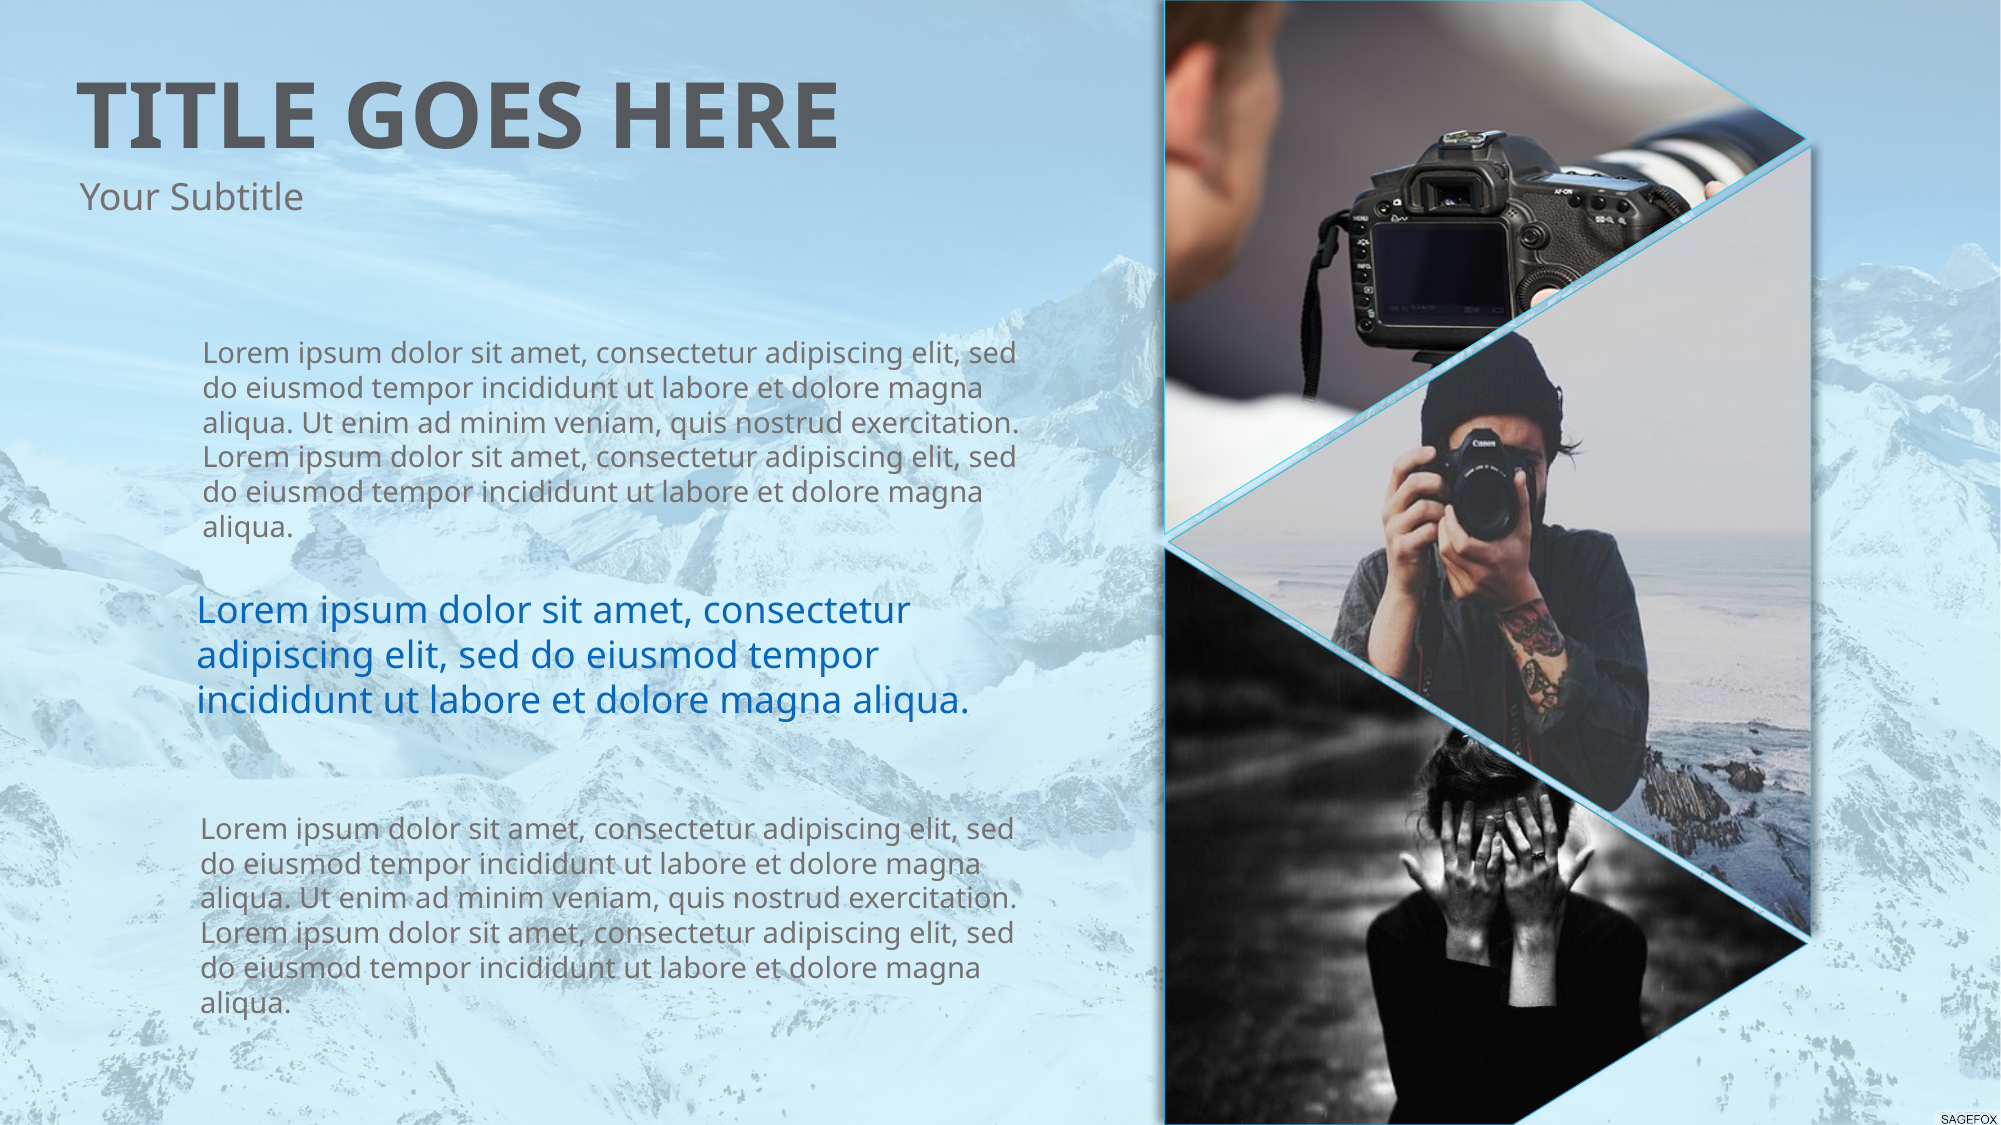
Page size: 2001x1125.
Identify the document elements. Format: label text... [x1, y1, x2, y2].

text_box Lorem ipsum dolor sit amet, consectetur adipiscing elit, sed do eiusmod tempor incididunt ut labore et dolore magna aliqua. Ut enim ad minim veniam, quis nostrud exercitation. Lorem ipsum dolor sit amet, consectetur adipiscing elit, sed do eiusmod tempor incididunt ut labore et dolore magna aliqua. [187, 326, 1053, 552]
picture [1938, 1114, 1999, 1125]
text_box [1166, 144, 1813, 940]
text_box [60, 49, 1020, 227]
text_box [1163, 546, 1810, 1125]
text_box Lorem ipsum dolor sit amet, consectetur adipiscing elit, sed do eiusmod tempor incididunt ut labore et dolore magna aliqua. Ut enim ad minim veniam, quis nostrud exercitation. Lorem ipsum dolor sit amet, consectetur adipiscing elit, sed do eiusmod tempor incididunt ut labore et dolore magna aliqua. [185, 802, 1050, 1028]
text_box [1163, 0, 1810, 537]
text_box Lorem ipsum dolor sit amet, consectetur adipiscing elit, sed do eiusmod tempor incididunt ut labore et dolore magna aliqua. [181, 578, 1047, 729]
